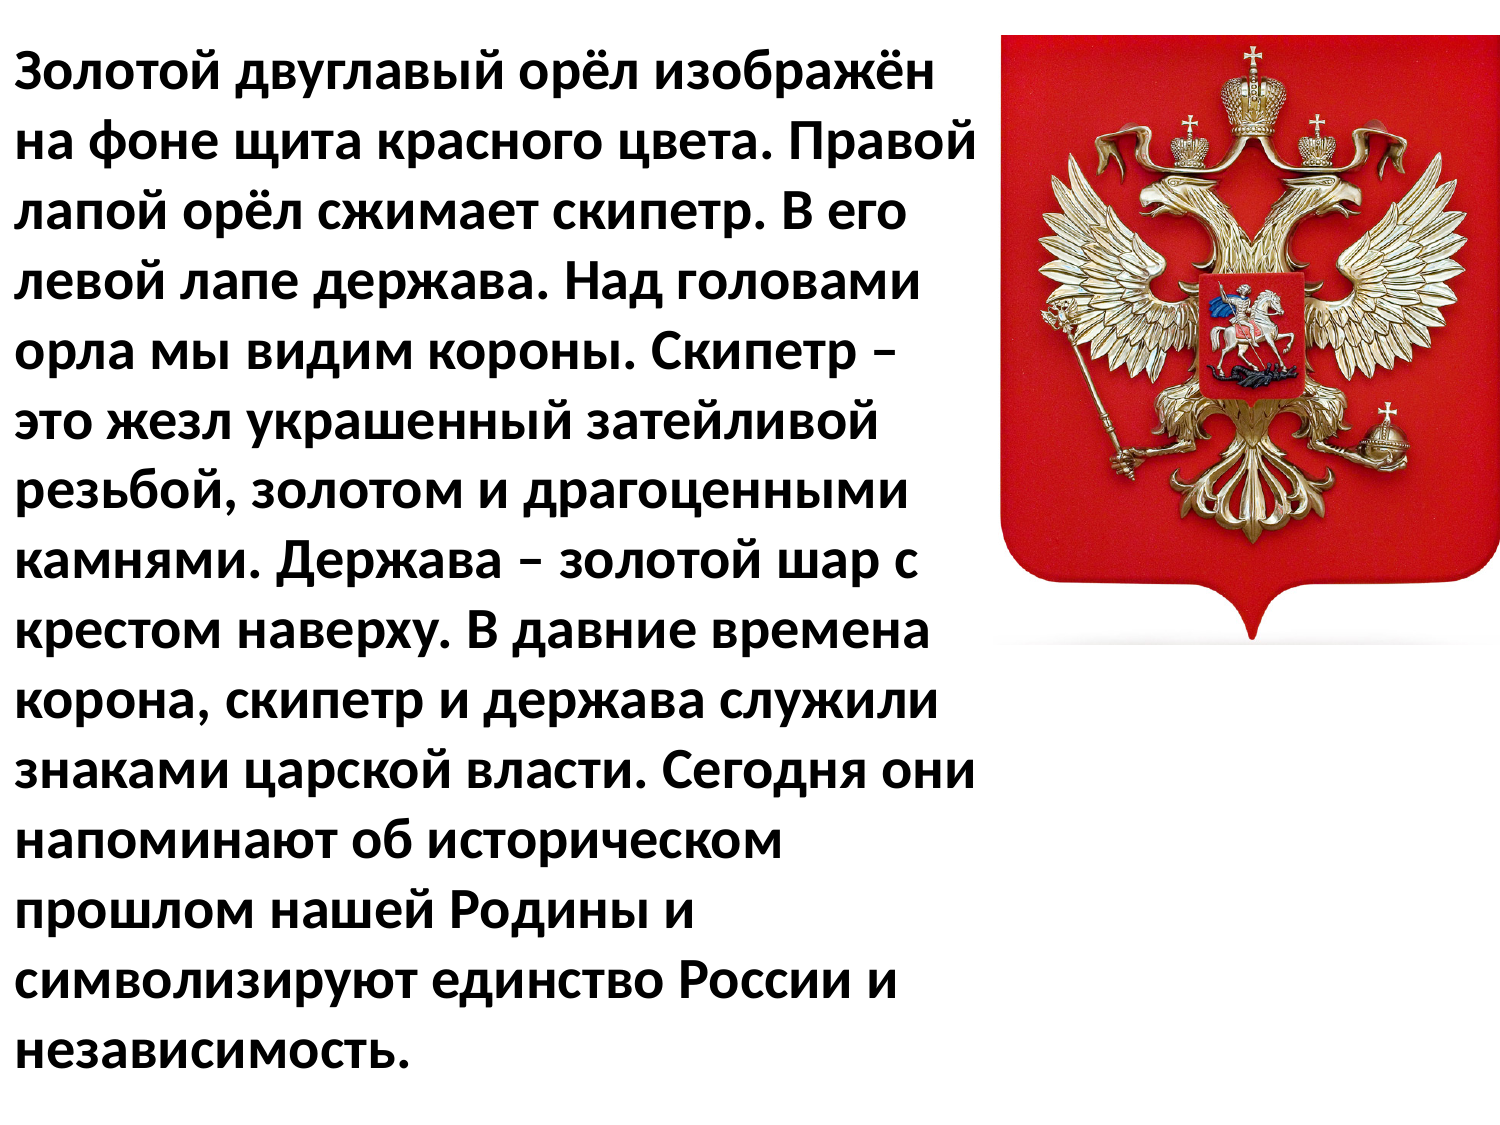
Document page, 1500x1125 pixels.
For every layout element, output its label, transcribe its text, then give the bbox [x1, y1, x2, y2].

text_box Золотой двуглавый орёл изображён на фоне щита красного цвета. Правой лапой орёл сжимает скипетр. В его левой лапе держава. Над головами орла мы видим короны. Скипетр – это жезл украшенный затейливой резьбой, золотом и драгоценными камнями. Держава – золотой шар с крестом наверху. В давние времена корона, скипетр и держава служили знаками царской власти. Сегодня они напоминают об историческом прошлом нашей Родины и символизируют единство России и независимость. [0, 23, 997, 1088]
picture [993, 34, 1500, 645]
